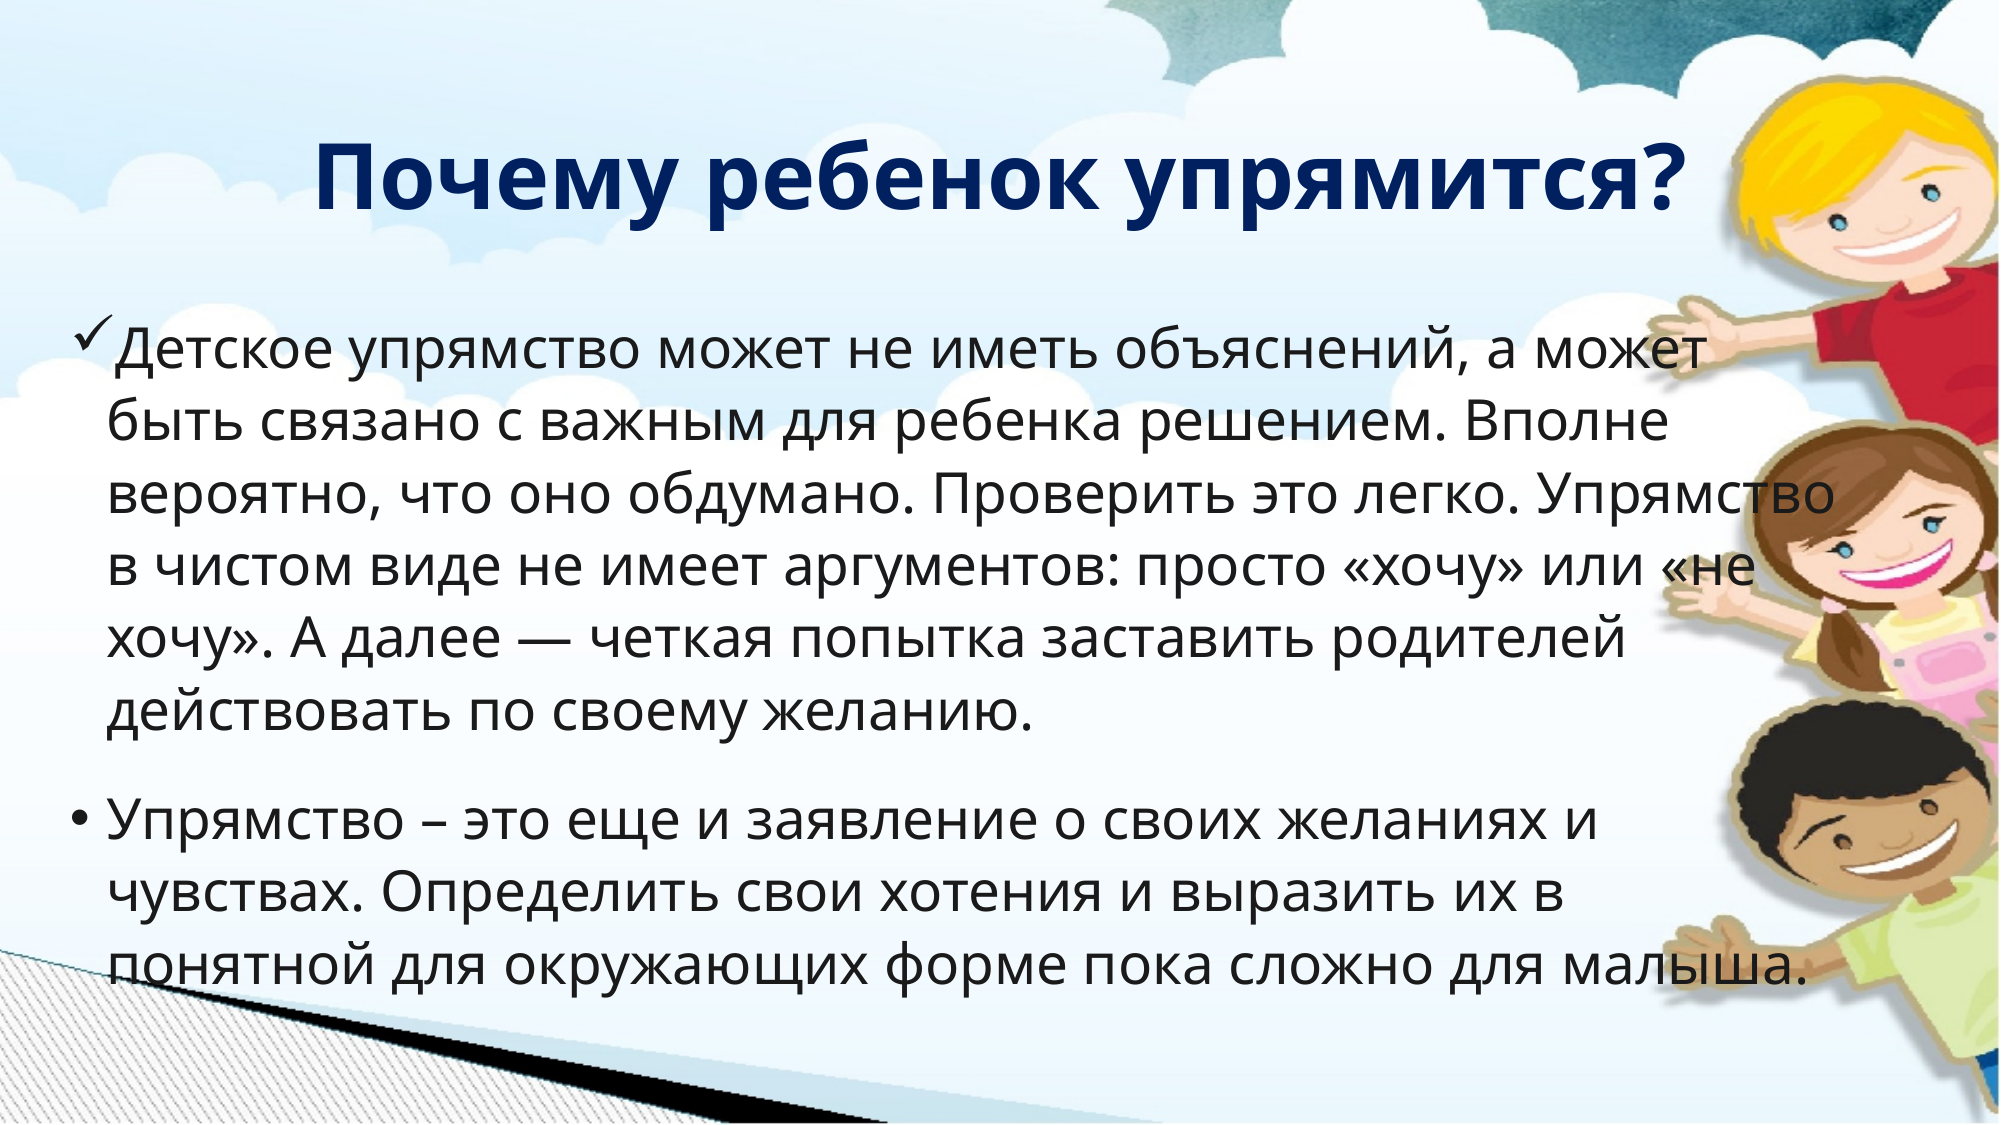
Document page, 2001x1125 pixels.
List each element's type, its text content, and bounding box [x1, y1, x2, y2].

title Почему ребенок упрямится? [137, 59, 1863, 278]
list Детское упрямство может не иметь объяснений, а может быть связано с важным для ребенка решением. Вполне вероятно, что оно обдумано. Проверить это легко. Упрямство в чистом виде не имеет аргументов: просто «хочу» или «не хочу». А далее — четкая попытка заставить родителей действовать по своему желанию. Упрямство – это еще и заявление о своих желаниях и чувствах. Определить свои хотения и выразить их в понятной для окружающих форме пока сложно для малыша. [54, 299, 1863, 1014]
picture [0, 0, 2001, 1125]
